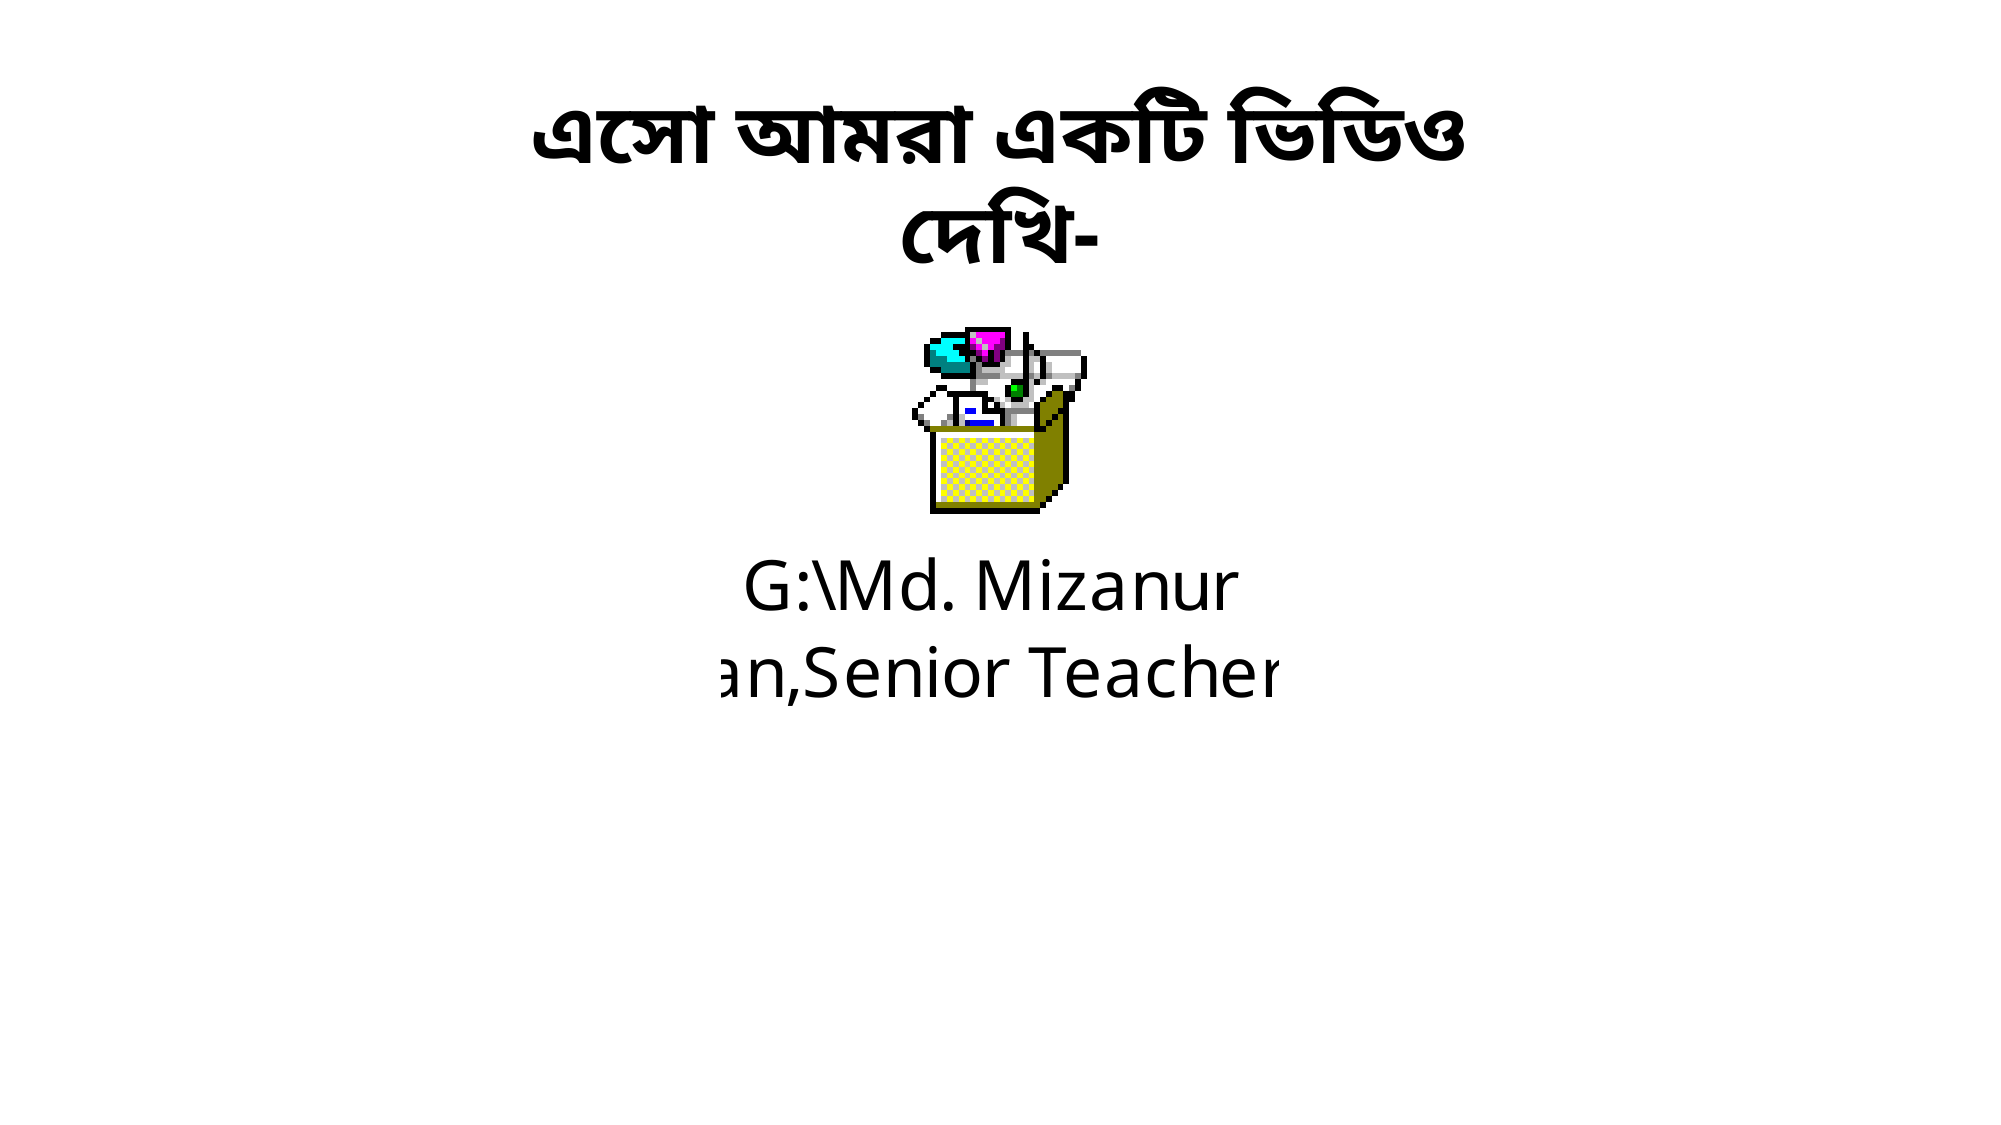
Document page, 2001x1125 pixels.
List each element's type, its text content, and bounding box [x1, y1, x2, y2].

text_box এসো আমরা একটি ভিডিও দেখি- [478, 72, 1522, 288]
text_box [721, 327, 1279, 798]
